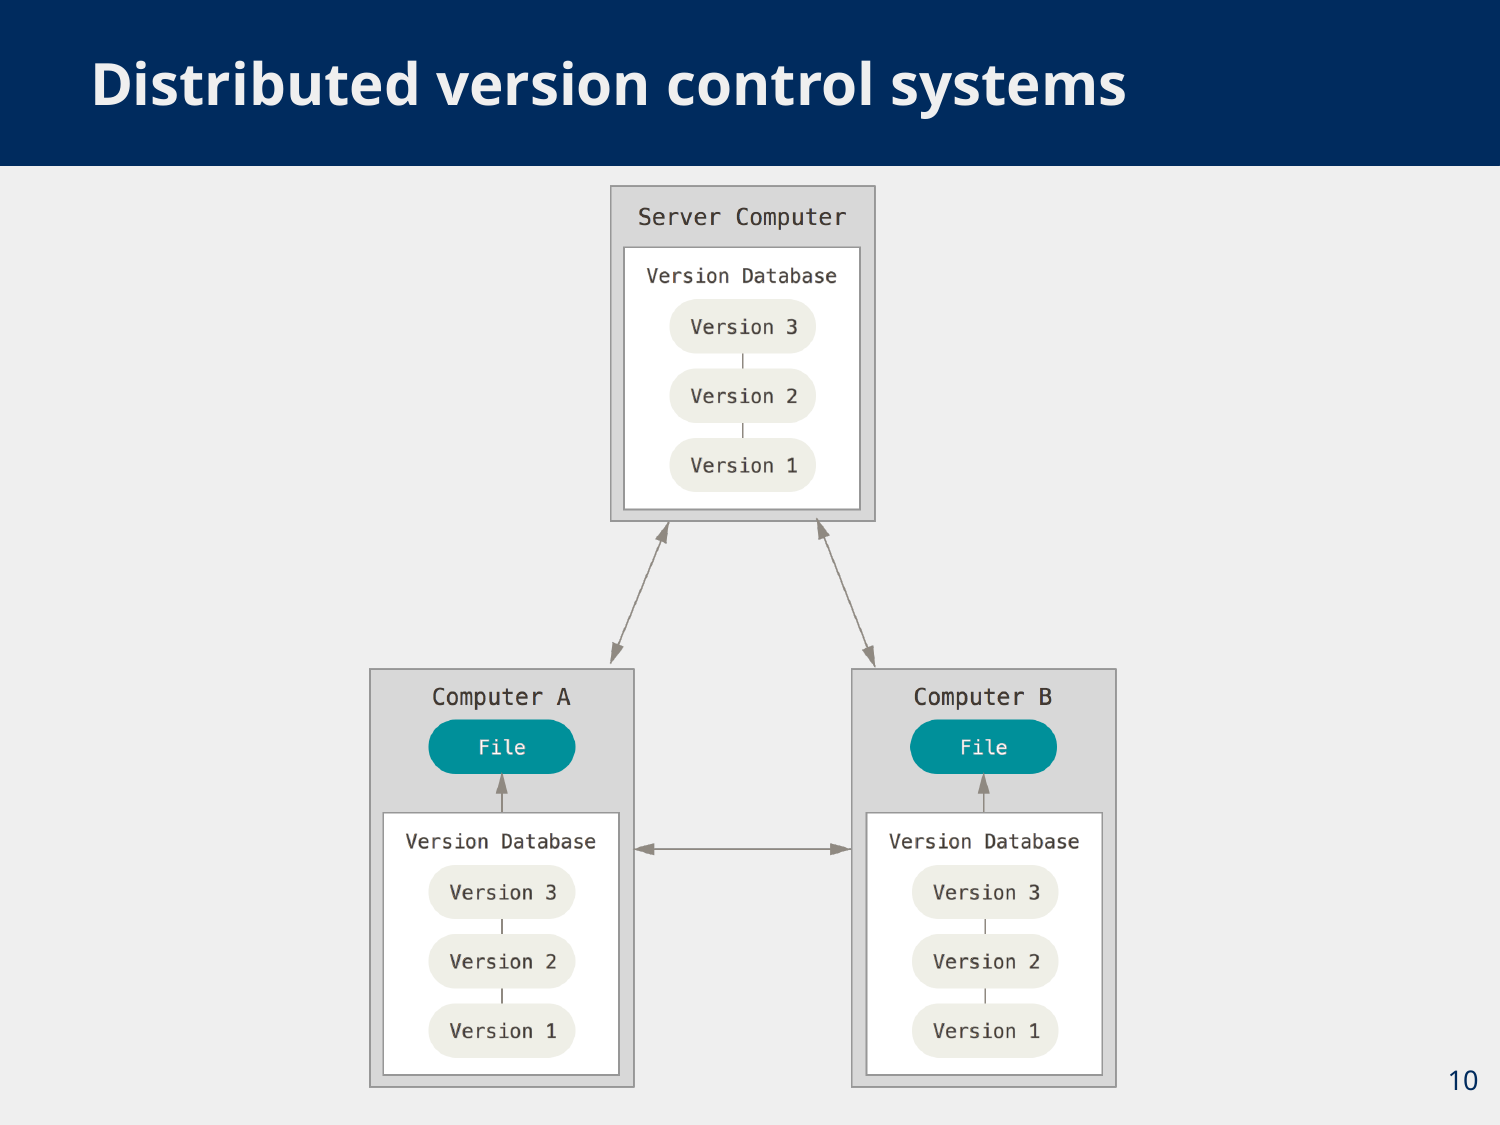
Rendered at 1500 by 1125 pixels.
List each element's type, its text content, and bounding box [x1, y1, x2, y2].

picture [354, 172, 1131, 1102]
slide_number 10 [1403, 1038, 1494, 1125]
title Distributed version control systems [75, 32, 1425, 132]
